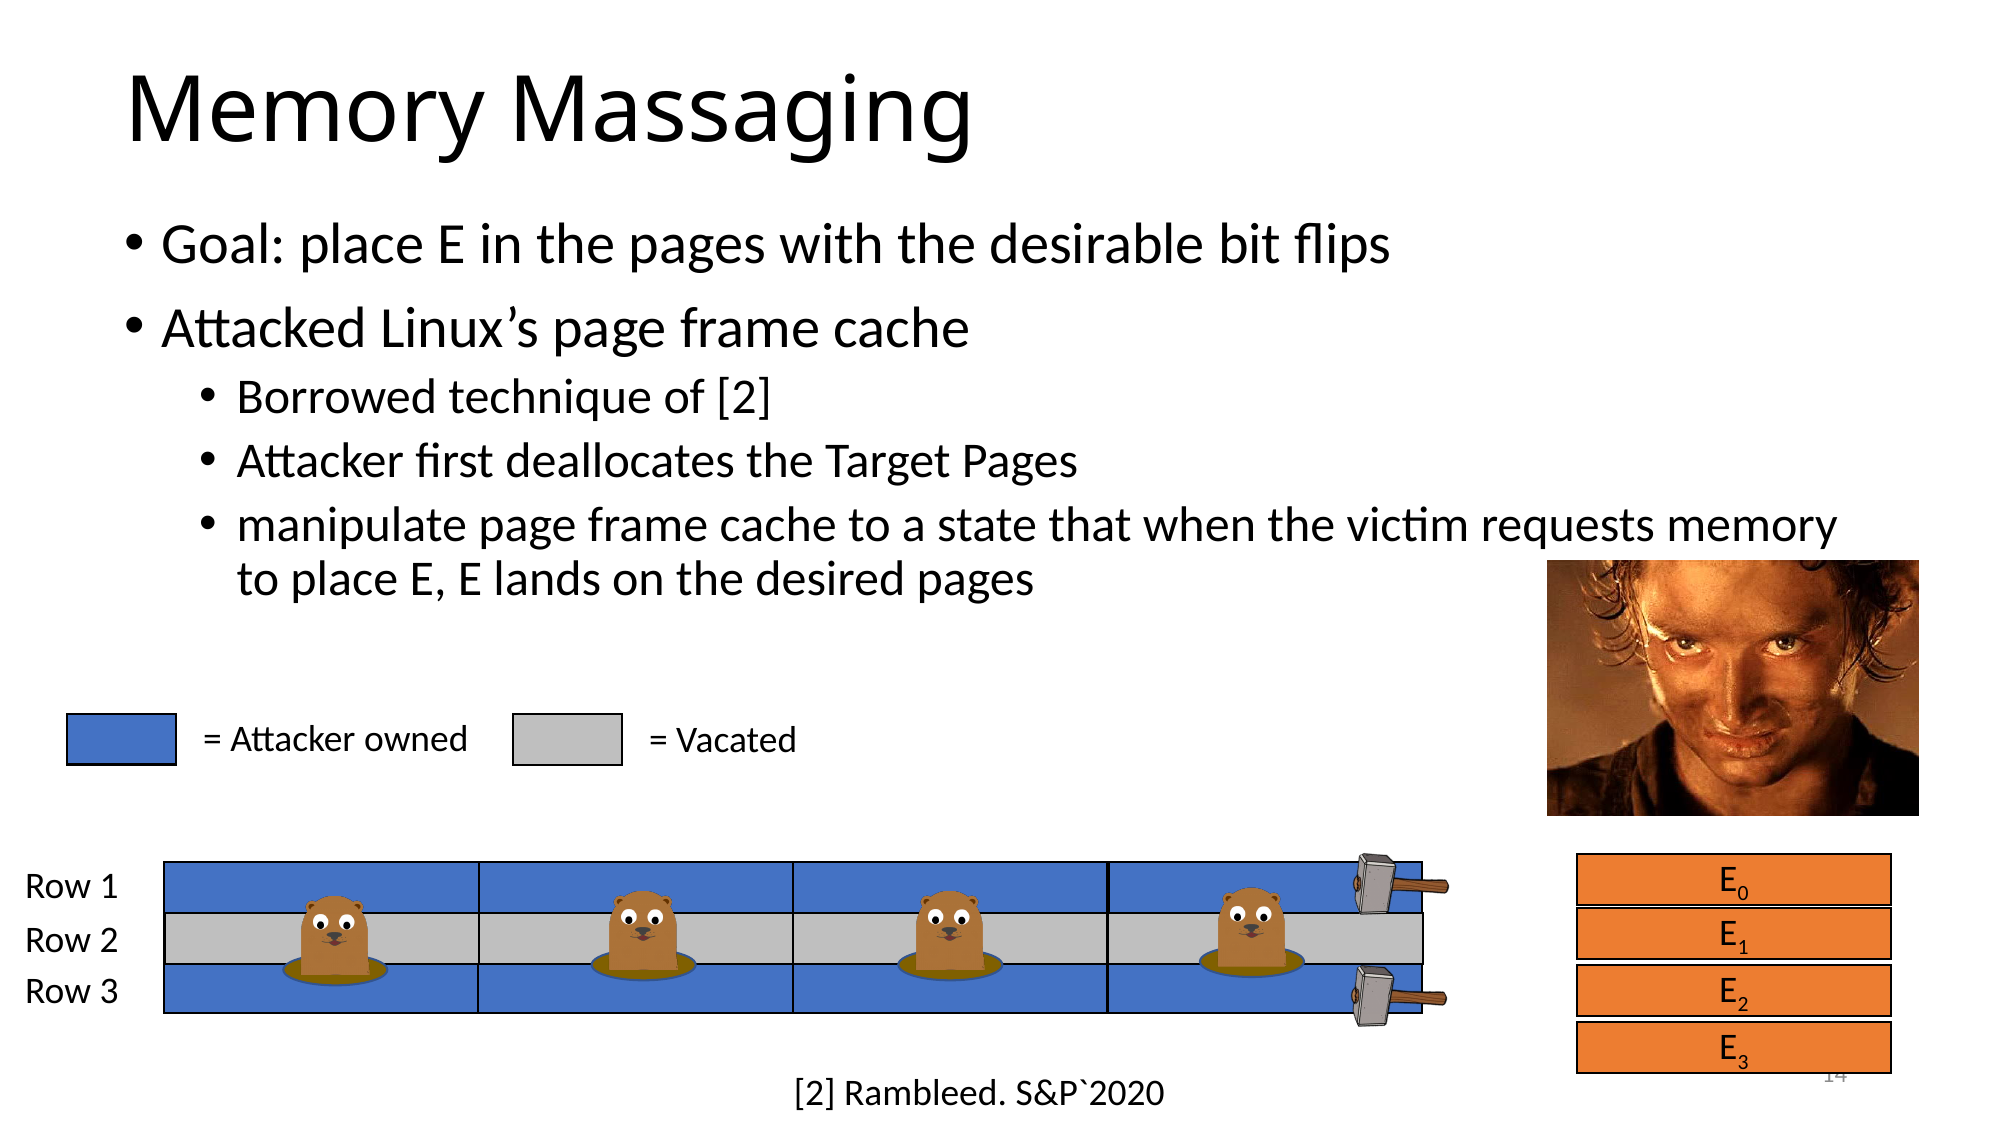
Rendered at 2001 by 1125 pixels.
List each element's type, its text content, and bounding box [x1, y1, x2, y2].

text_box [384, 913, 591, 964]
text_box E0 [1576, 853, 1892, 906]
text_box E1 [1576, 907, 1892, 960]
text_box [1301, 913, 1423, 964]
text_box [2] Rambleed. S&P`2020 [778, 1060, 1468, 1121]
text_box E2 [1576, 964, 1892, 1017]
picture [1199, 887, 1301, 975]
picture [898, 890, 999, 979]
picture [591, 890, 693, 979]
text_box [512, 713, 623, 766]
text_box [999, 913, 1199, 964]
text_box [693, 913, 898, 964]
text_box = Attacker owned [188, 707, 487, 767]
picture [1357, 825, 1451, 924]
list Goal: place E in the pages with the desirable bit flips Attacked Linux’s page frame cache Borrowed technique of [2] Attacker first deallocates the Target Pages manipulate page frame cache to a state that when the victim requests memory to place E, E lands on the desired pages [109, 205, 1891, 689]
text_box E3 [1576, 1021, 1892, 1074]
picture [1547, 560, 1919, 818]
slide_number 14 [1412, 1042, 1863, 1103]
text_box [10, 853, 1357, 1020]
text_box [66, 713, 177, 766]
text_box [164, 913, 283, 964]
text_box = Vacated [634, 707, 932, 768]
title Memory Massaging [109, 3, 1835, 205]
picture [1355, 942, 1449, 1042]
picture [283, 896, 384, 984]
